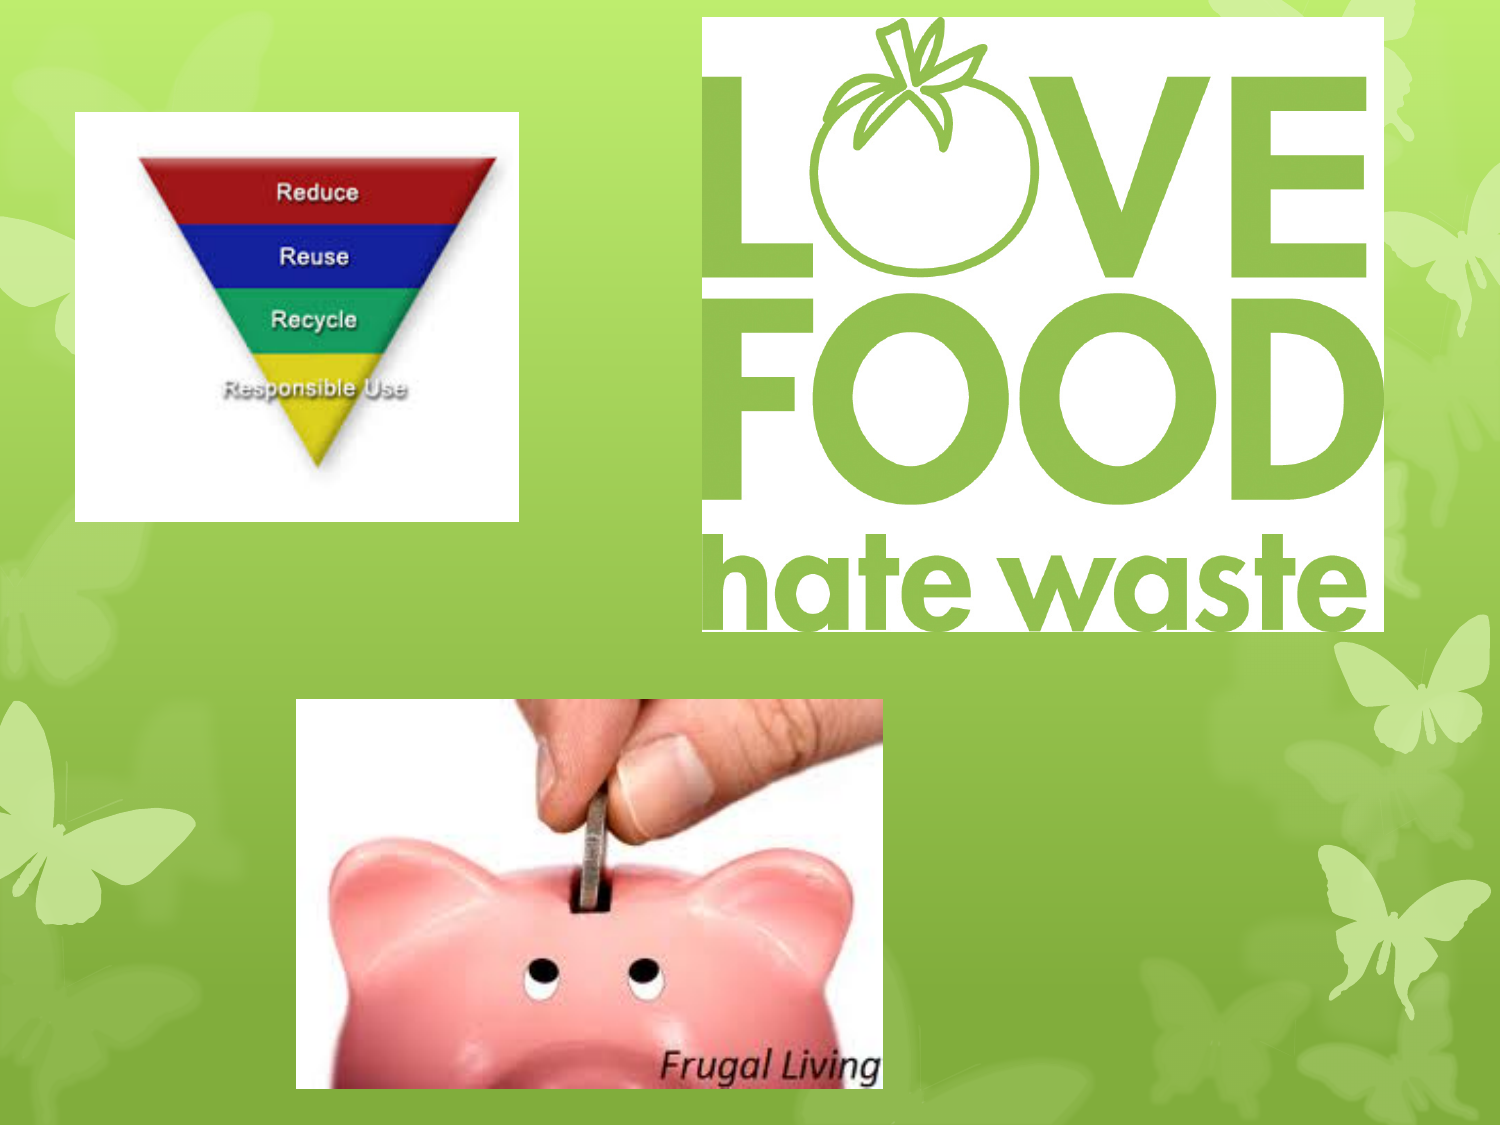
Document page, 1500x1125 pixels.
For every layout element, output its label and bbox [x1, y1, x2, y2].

picture [701, 17, 1384, 633]
picture [296, 699, 883, 1089]
picture [74, 111, 520, 523]
